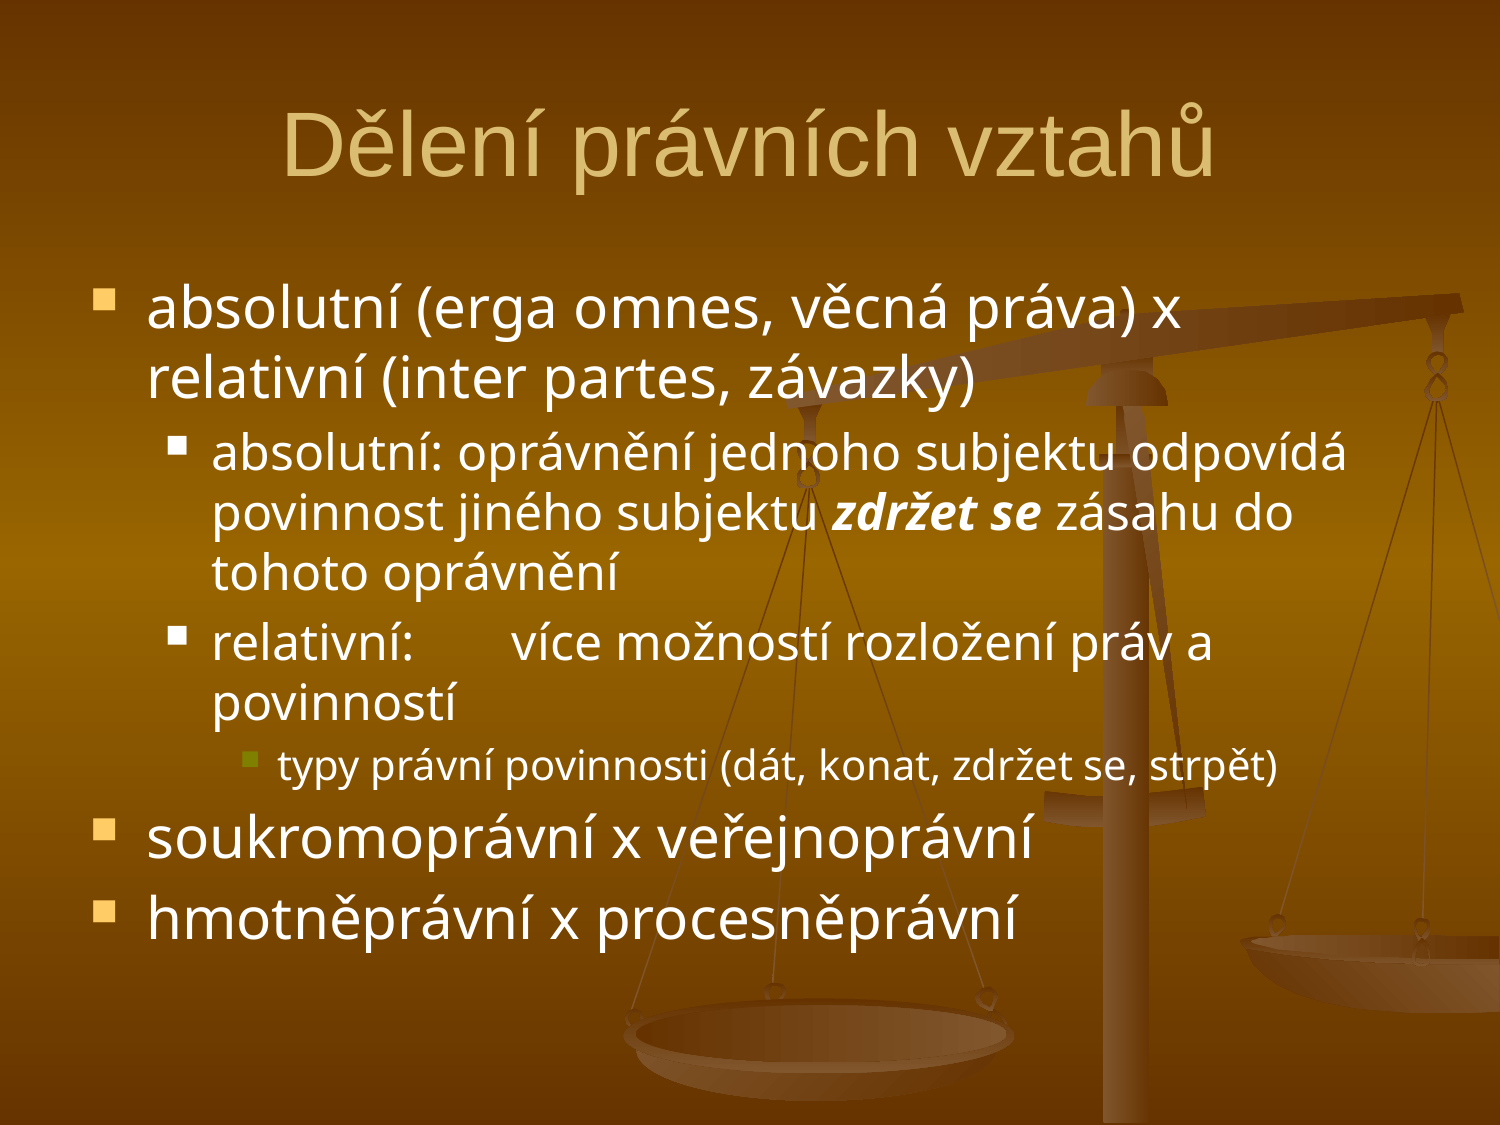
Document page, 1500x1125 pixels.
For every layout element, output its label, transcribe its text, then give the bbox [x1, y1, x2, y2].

title Dělení právních vztahů [75, 45, 1425, 234]
list absolutní (erga omnes, věcná práva) x relativní (inter partes, závazky) absolutní: oprávnění jednoho subjektu odpovídá povinnost jiného subjektu zdržet se zásahu do tohoto oprávnění relativní: více možností rozložení práv a povinností typy právní povinnosti (dát, konat, zdržet se, strpět) soukromoprávní x veřejnoprávní hmotněprávní x procesněprávní [75, 262, 1425, 1006]
